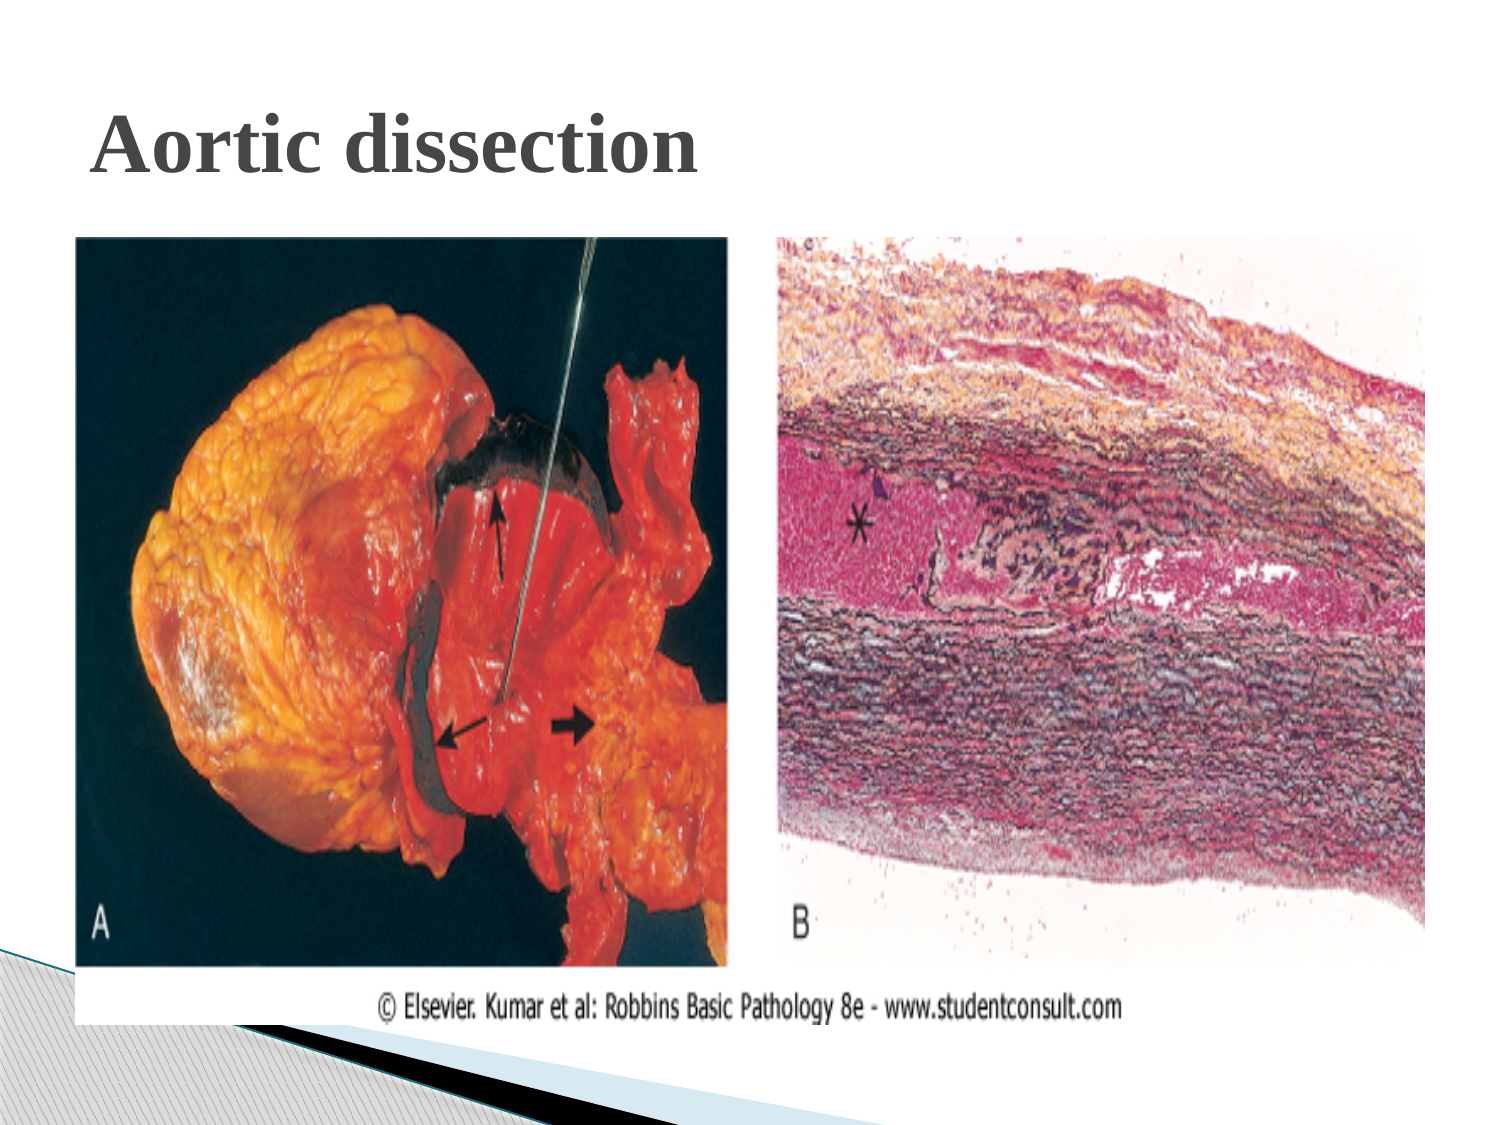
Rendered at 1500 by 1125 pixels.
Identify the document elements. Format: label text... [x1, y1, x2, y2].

title Aortic dissection [75, 45, 1425, 233]
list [74, 237, 1426, 1026]
